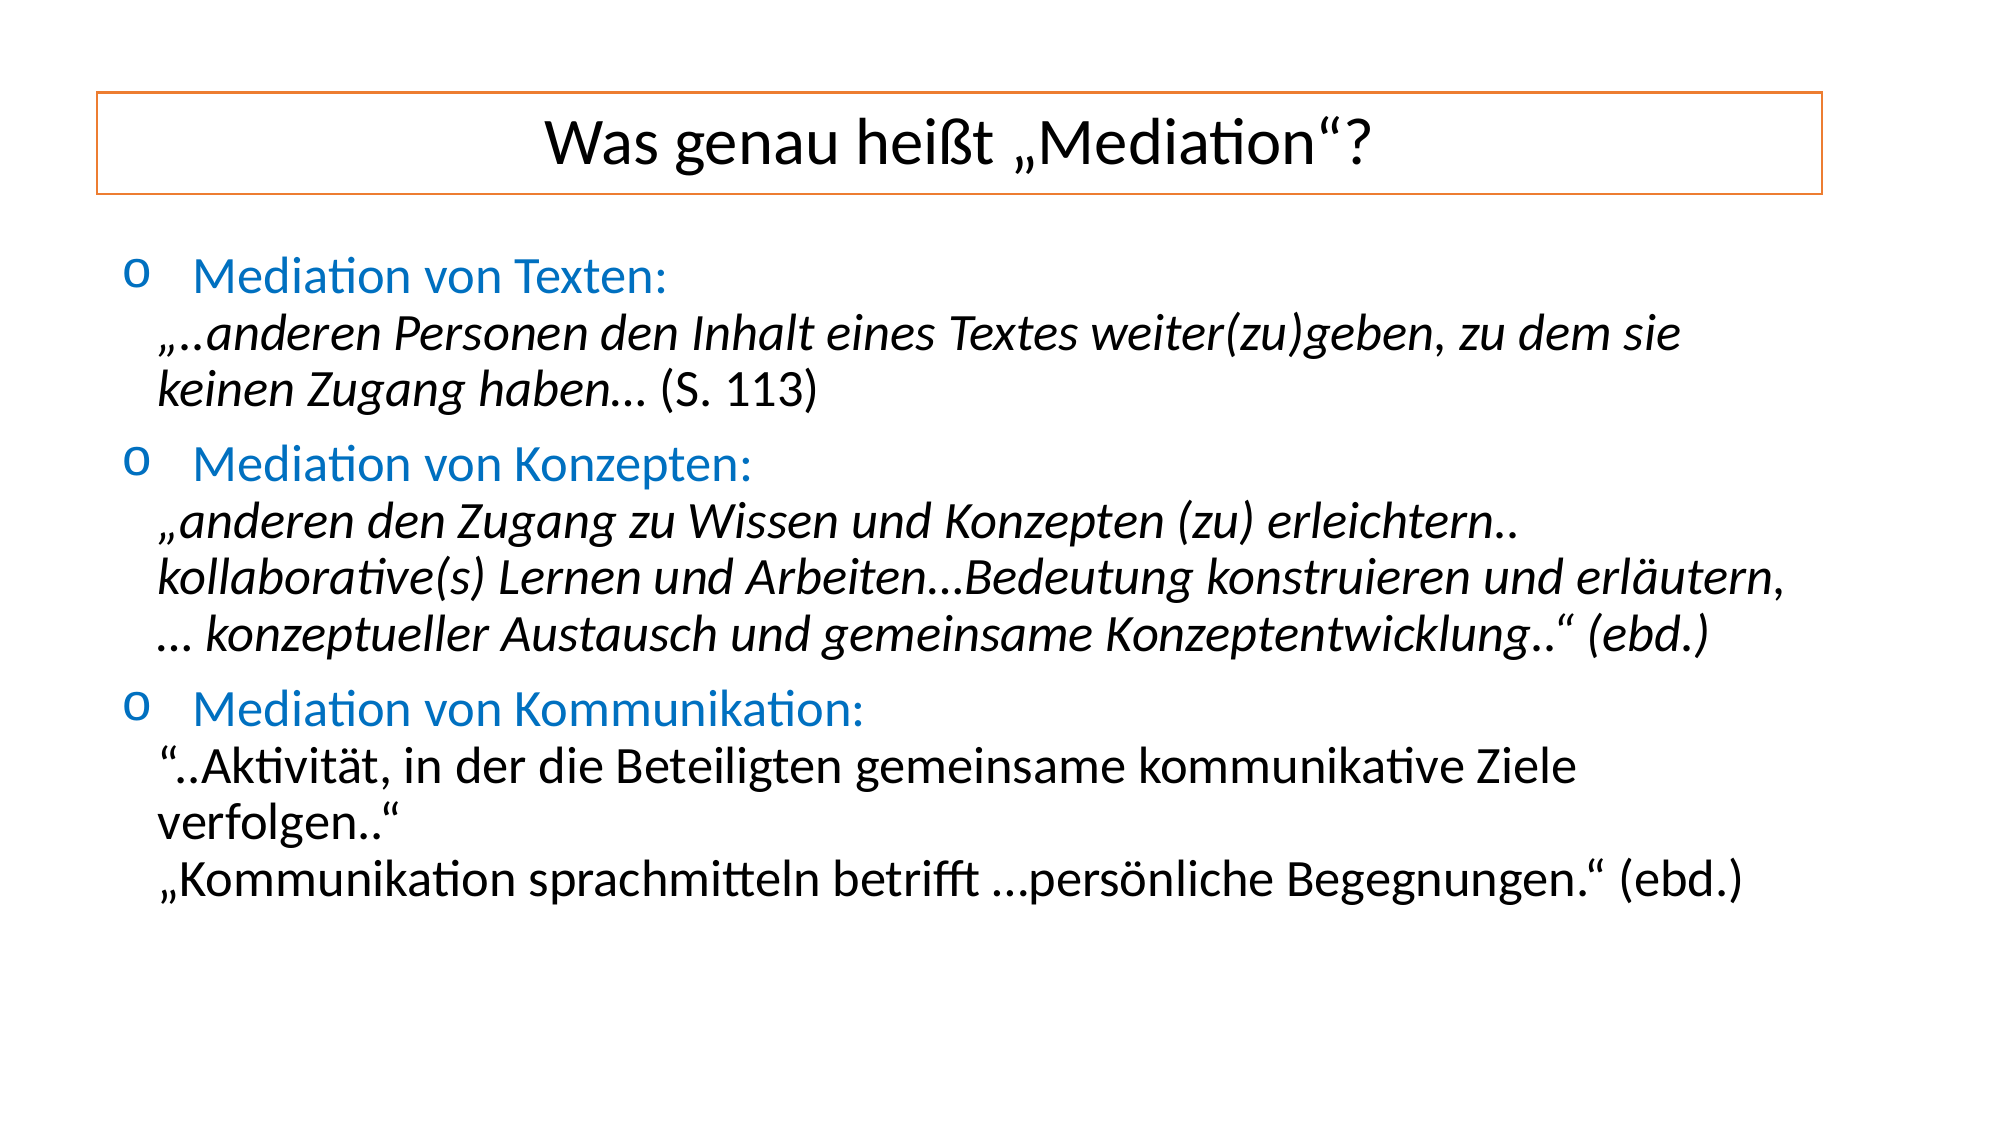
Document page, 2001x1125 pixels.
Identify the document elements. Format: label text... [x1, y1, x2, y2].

title Was genau heißt „Mediation“? [96, 91, 1823, 195]
list Mediation von Texten: „..anderen Personen den Inhalt eines Textes weiter(zu)geben, zu dem sie keinen Zugang haben… (S. 113) Mediation von Konzepten: „anderen den Zugang zu Wissen und Konzepten (zu) erleichtern.. kollaborative(s) Lernen und Arbeiten…Bedeutung konstruieren und erläutern, … konzeptueller Austausch und gemeinsame Konzeptentwicklung..“ (ebd.) Mediation von Kommunikation: “..Aktivität, in der die Beteiligten gemeinsame kommunikative Ziele verfolgen..“ „Kommunikation sprachmitteln betrifft …persönliche Begegnungen.“ (ebd.) [106, 240, 1832, 955]
